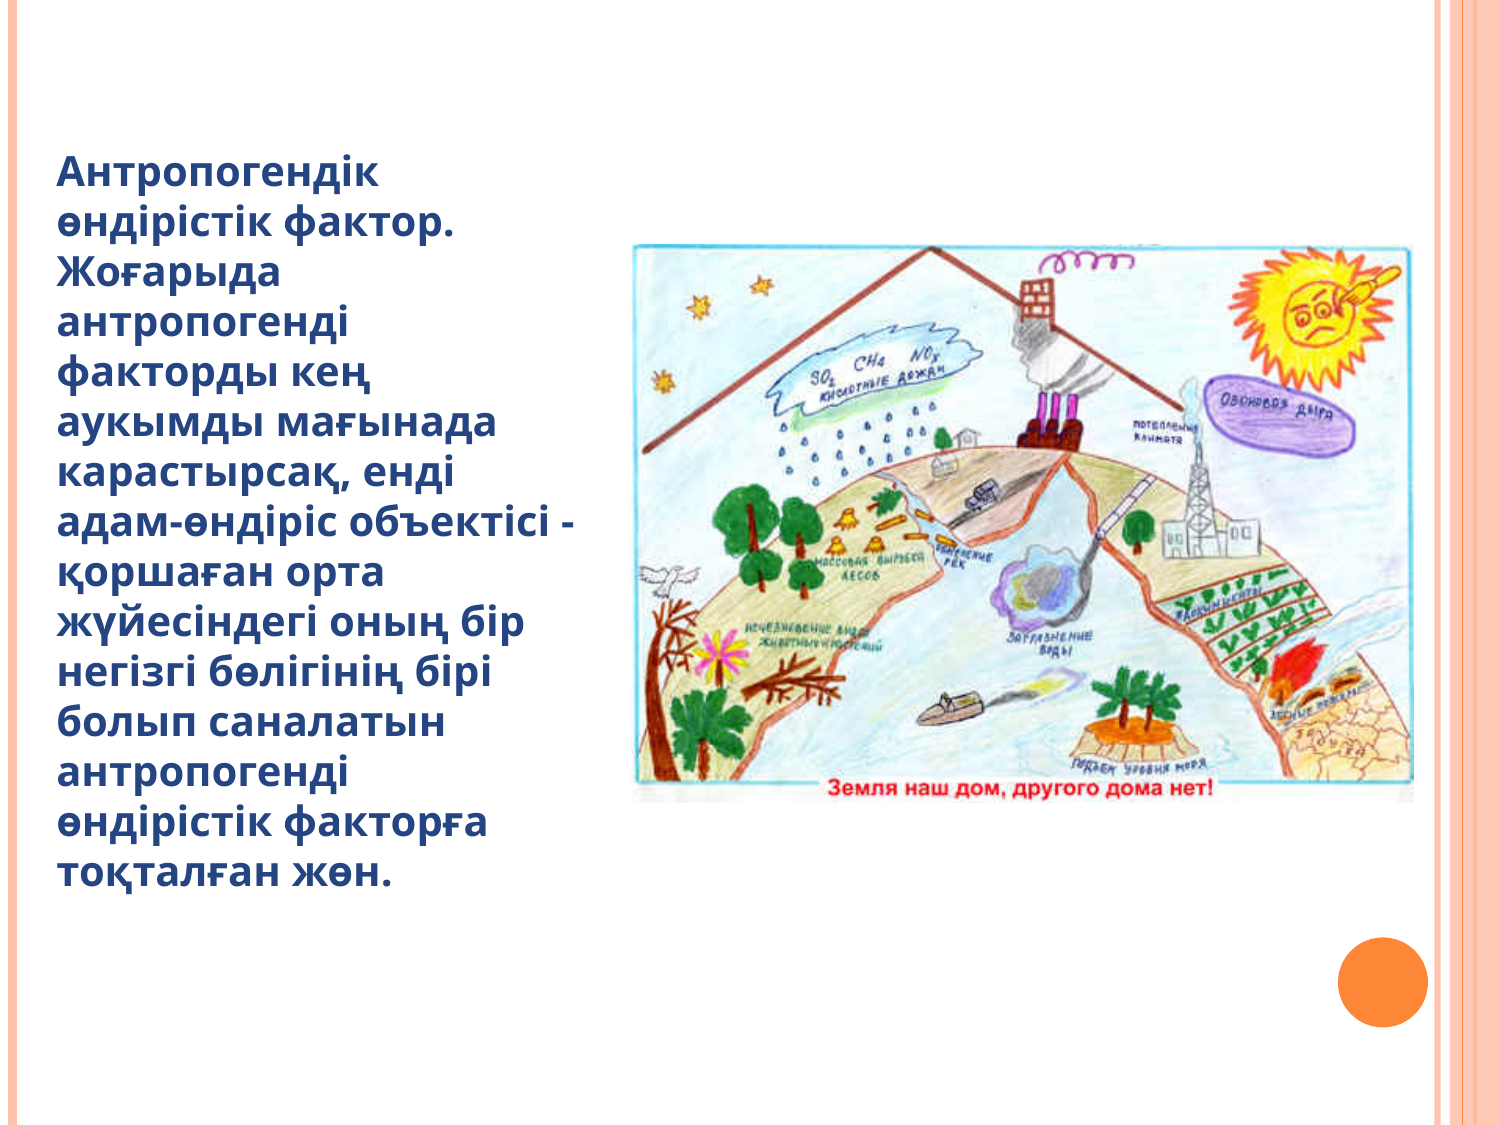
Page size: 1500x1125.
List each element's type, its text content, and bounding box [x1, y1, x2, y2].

text_box Антропогендік өндірістік фактор. Жоғарыда антропогенді факторды кең аукымды мағынада карастырсақ, енді адам-өндіріс объектісі - қоршаған орта жүйесіндегі оның бір негізгі бөлігінің бірі болып саналатын антропогенді өндірістік факторға тоқталған жөн. [41, 137, 591, 910]
picture [631, 244, 1414, 803]
